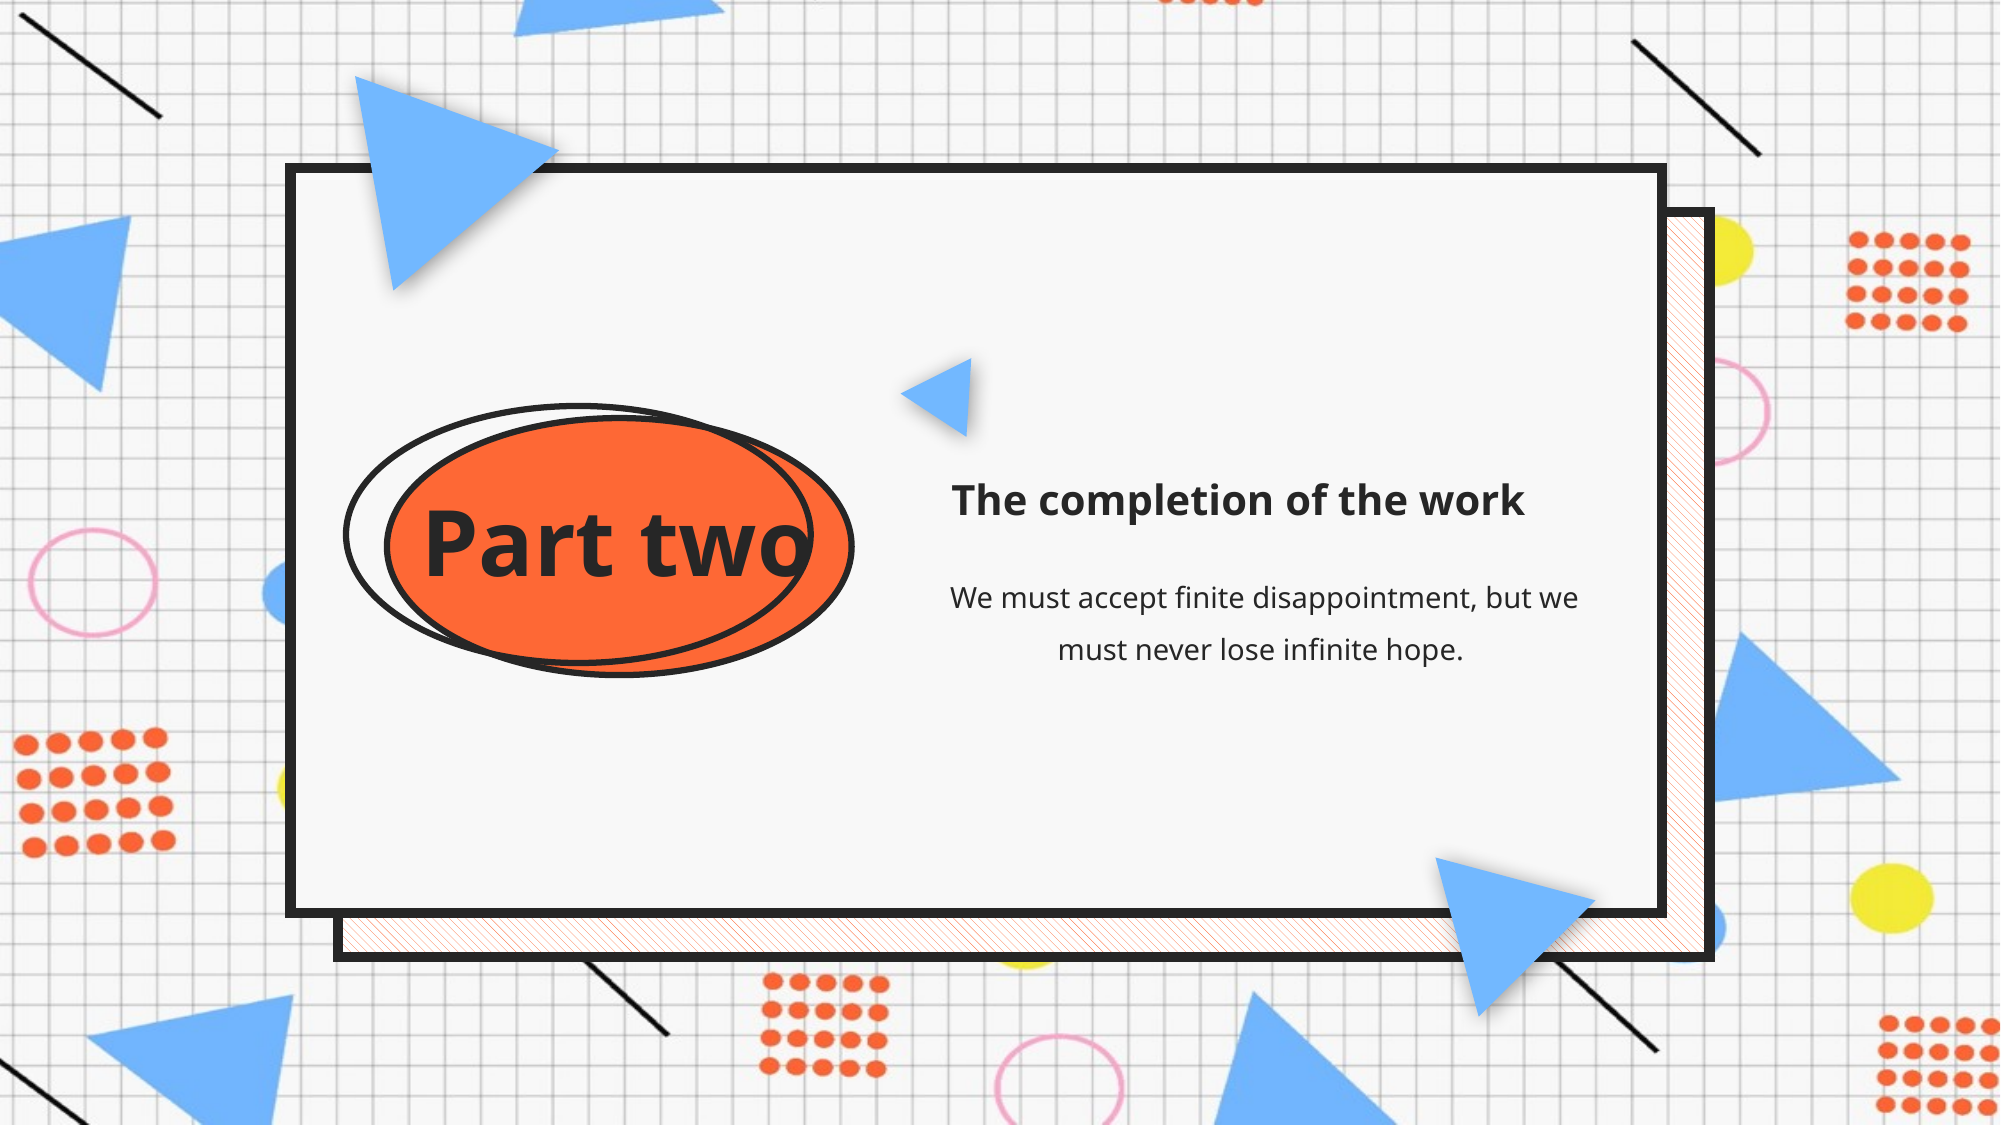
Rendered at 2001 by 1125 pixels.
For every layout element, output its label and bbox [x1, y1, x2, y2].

text_box [353, 74, 562, 167]
text_box [290, 167, 1710, 958]
picture [0, 0, 2001, 1125]
text_box [345, 405, 852, 676]
text_box [1461, 958, 1540, 1019]
